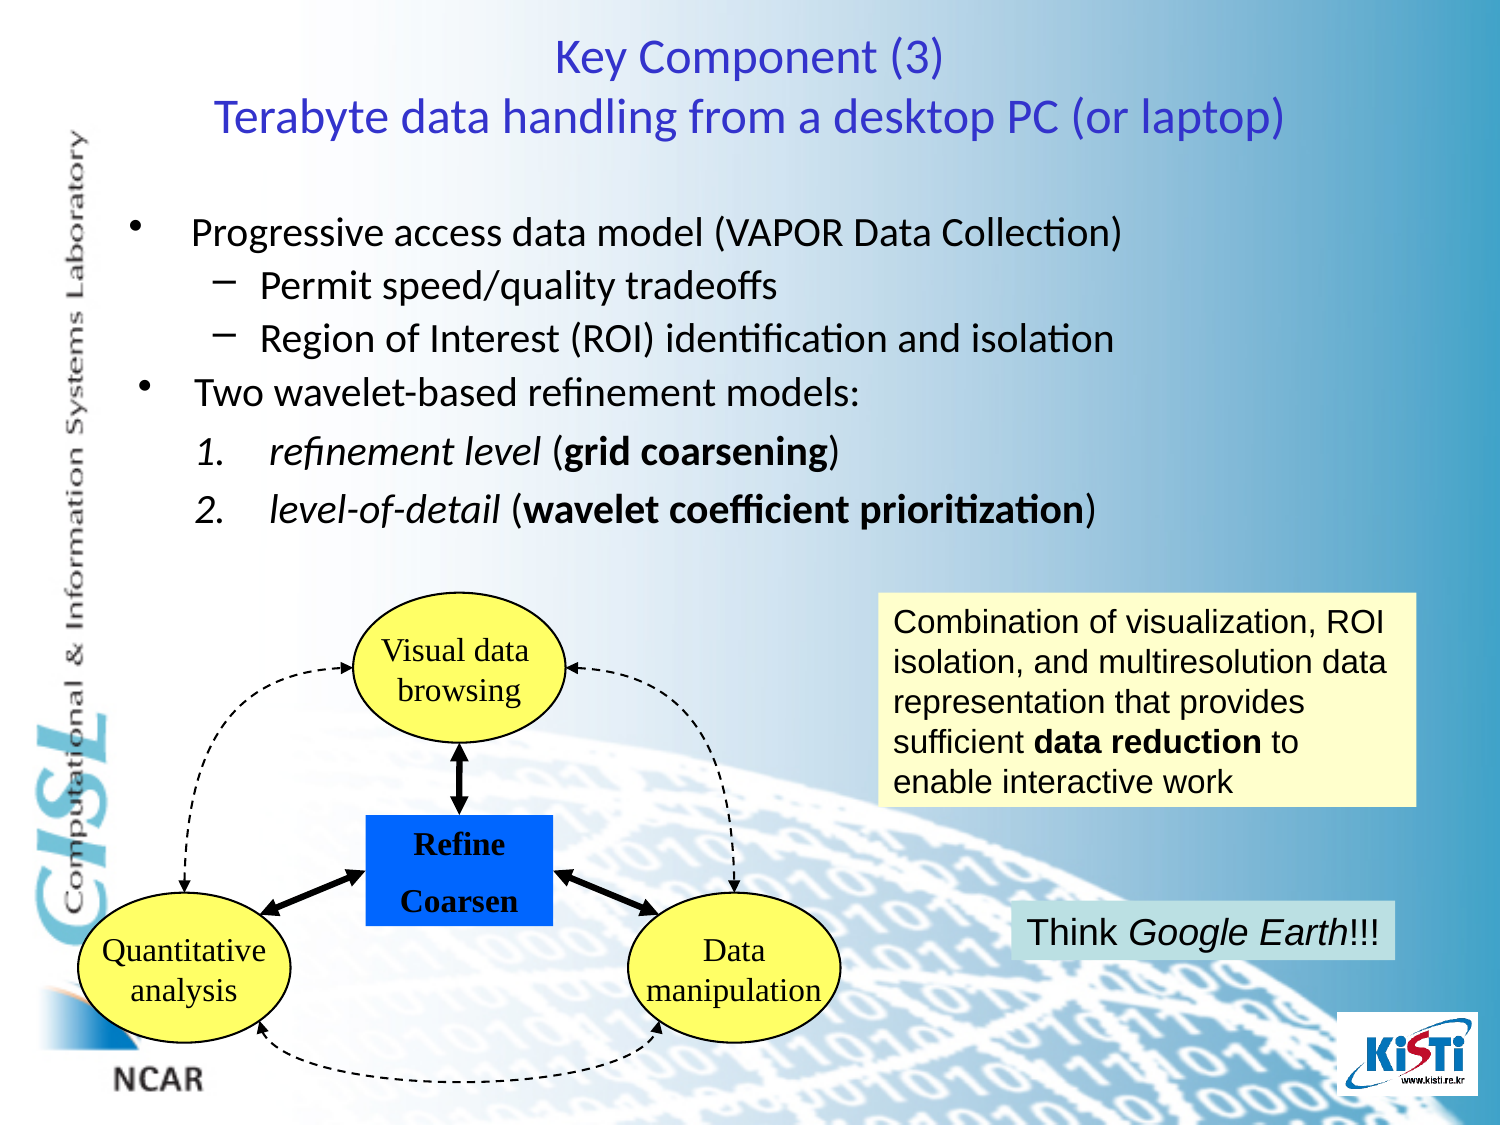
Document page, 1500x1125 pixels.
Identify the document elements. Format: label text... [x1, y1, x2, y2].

list Progressive access data model (VAPOR Data Collection) Permit speed/quality tradeoffs Region of Interest (ROI) identification and isolation Two wavelet-based refinement models: refinement level (grid coarsening) level-of-detail (wavelet coefficient prioritization) [103, 202, 1380, 576]
text_box Think Google Earth!!! [1011, 900, 1396, 961]
picture [0, 0, 1500, 1125]
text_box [77, 592, 841, 1043]
title Key Component (3) Terabyte data handling from a desktop PC (or laptop) [112, 12, 1388, 155]
text_box Combination of visualization, ROI isolation, and multiresolution data representation that provides sufficient data reduction to enable interactive work [878, 592, 1417, 807]
